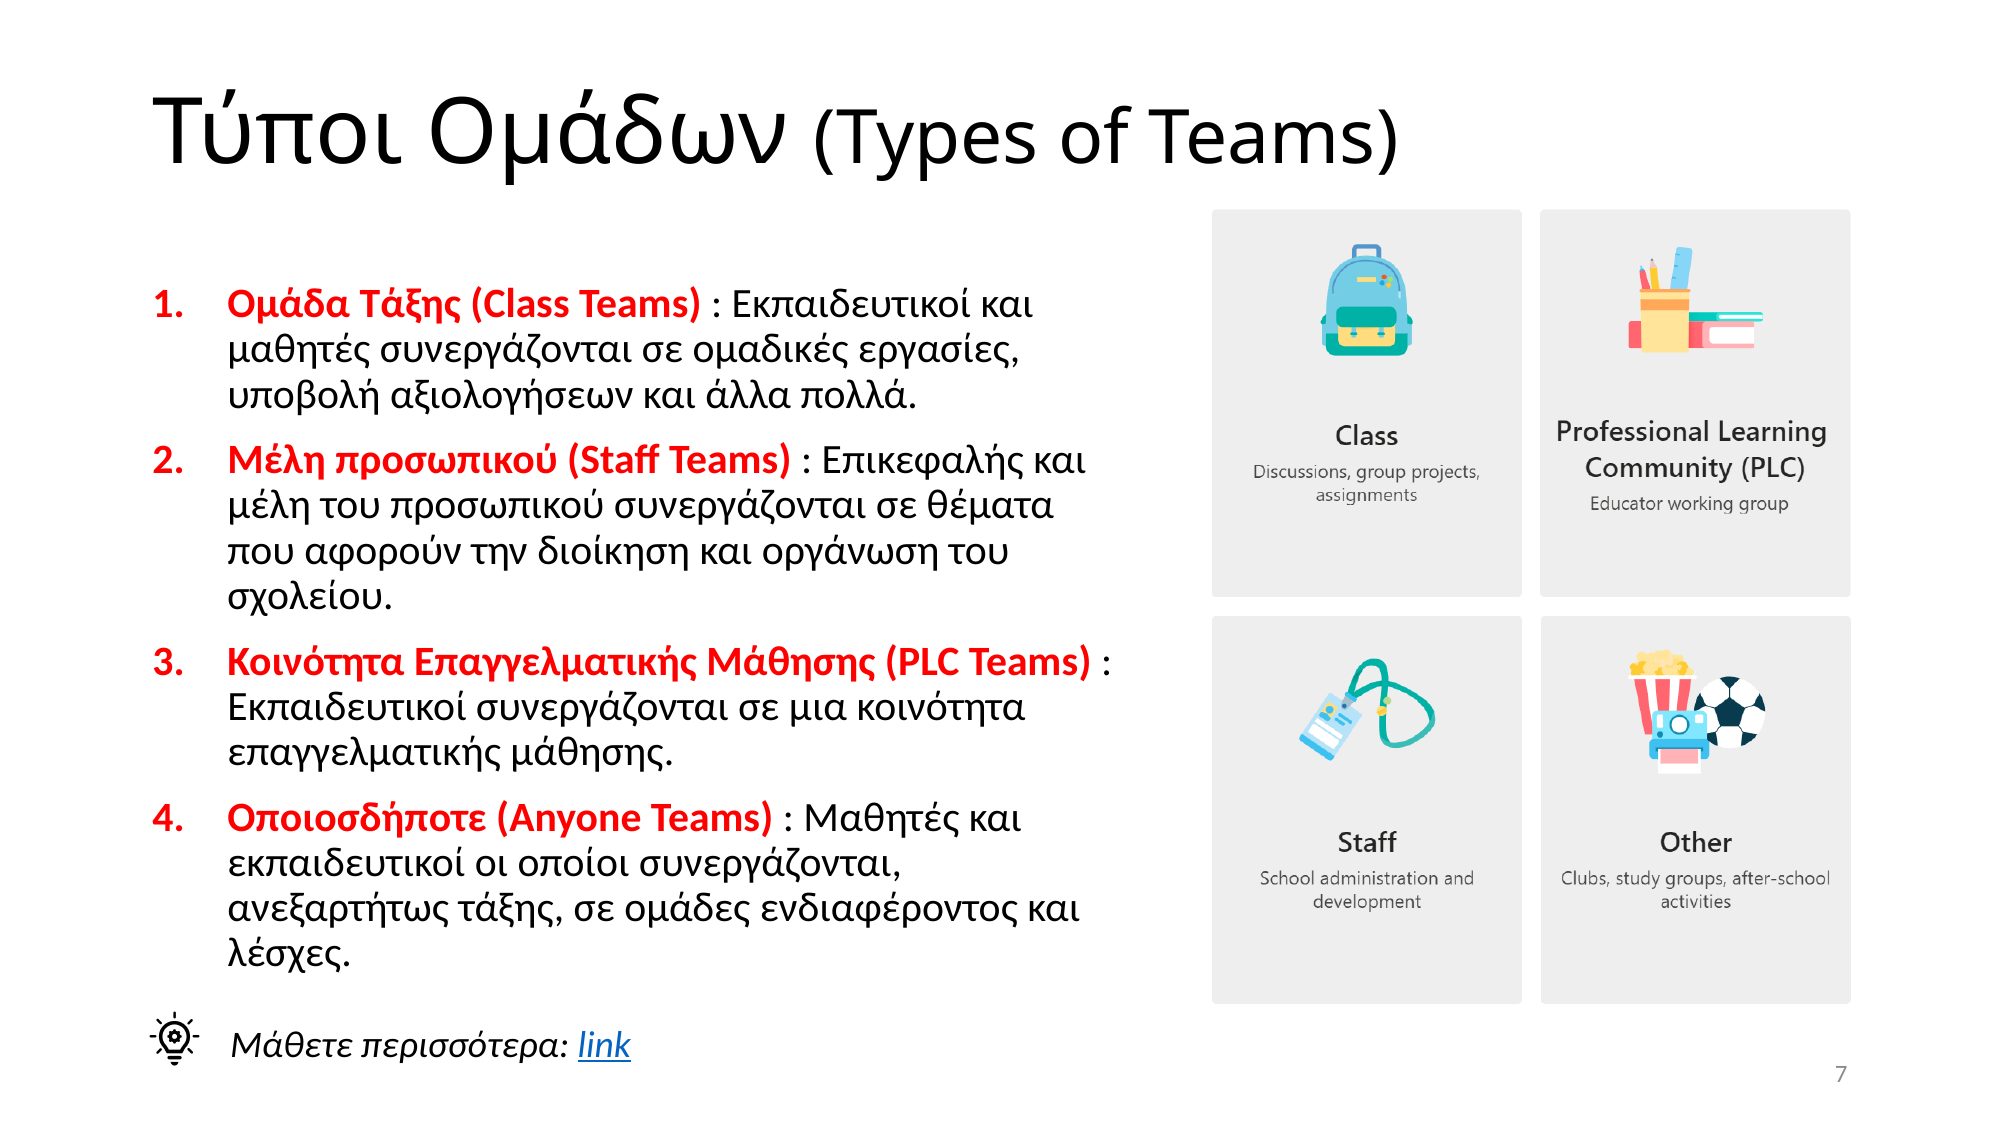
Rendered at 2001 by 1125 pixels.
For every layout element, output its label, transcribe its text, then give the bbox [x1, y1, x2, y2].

picture [145, 1009, 205, 1069]
text_box Μάθετε περισσότερα: link [215, 1012, 647, 1073]
list Ομάδα Τάξης (Class Teams) : Εκπαιδευτικοί και μαθητές συνεργάζονται σε ομαδικές εργασίες, υποβολή αξιολογήσεων και άλλα πολλά. Μέλη προσωπικού (Staff Teams) : Επικεφαλής και μέλη του προσωπικού συνεργάζονται σε θέματα που αφορούν την διοίκηση και οργάνωση του σχολείου. Κοινότητα Επαγγελματικής Μάθησης (PLC Teams) : Εκπαιδευτικοί συνεργάζονται σε μια κοινότητα επαγγελματικής μάθησης. Οποιοσδήποτε (Anyone Teams) : Μαθητές και εκπαιδευτικοί οι οποίοι συνεργάζονται, ανεξαρτήτως τάξης, σε ομάδες ενδιαφέροντος και λέσχες. [137, 244, 1146, 1013]
picture [1204, 201, 1863, 1014]
slide_number 7 [1412, 1042, 1863, 1103]
title Τύποι Ομάδων (Types of Teams) [137, 59, 1863, 208]
